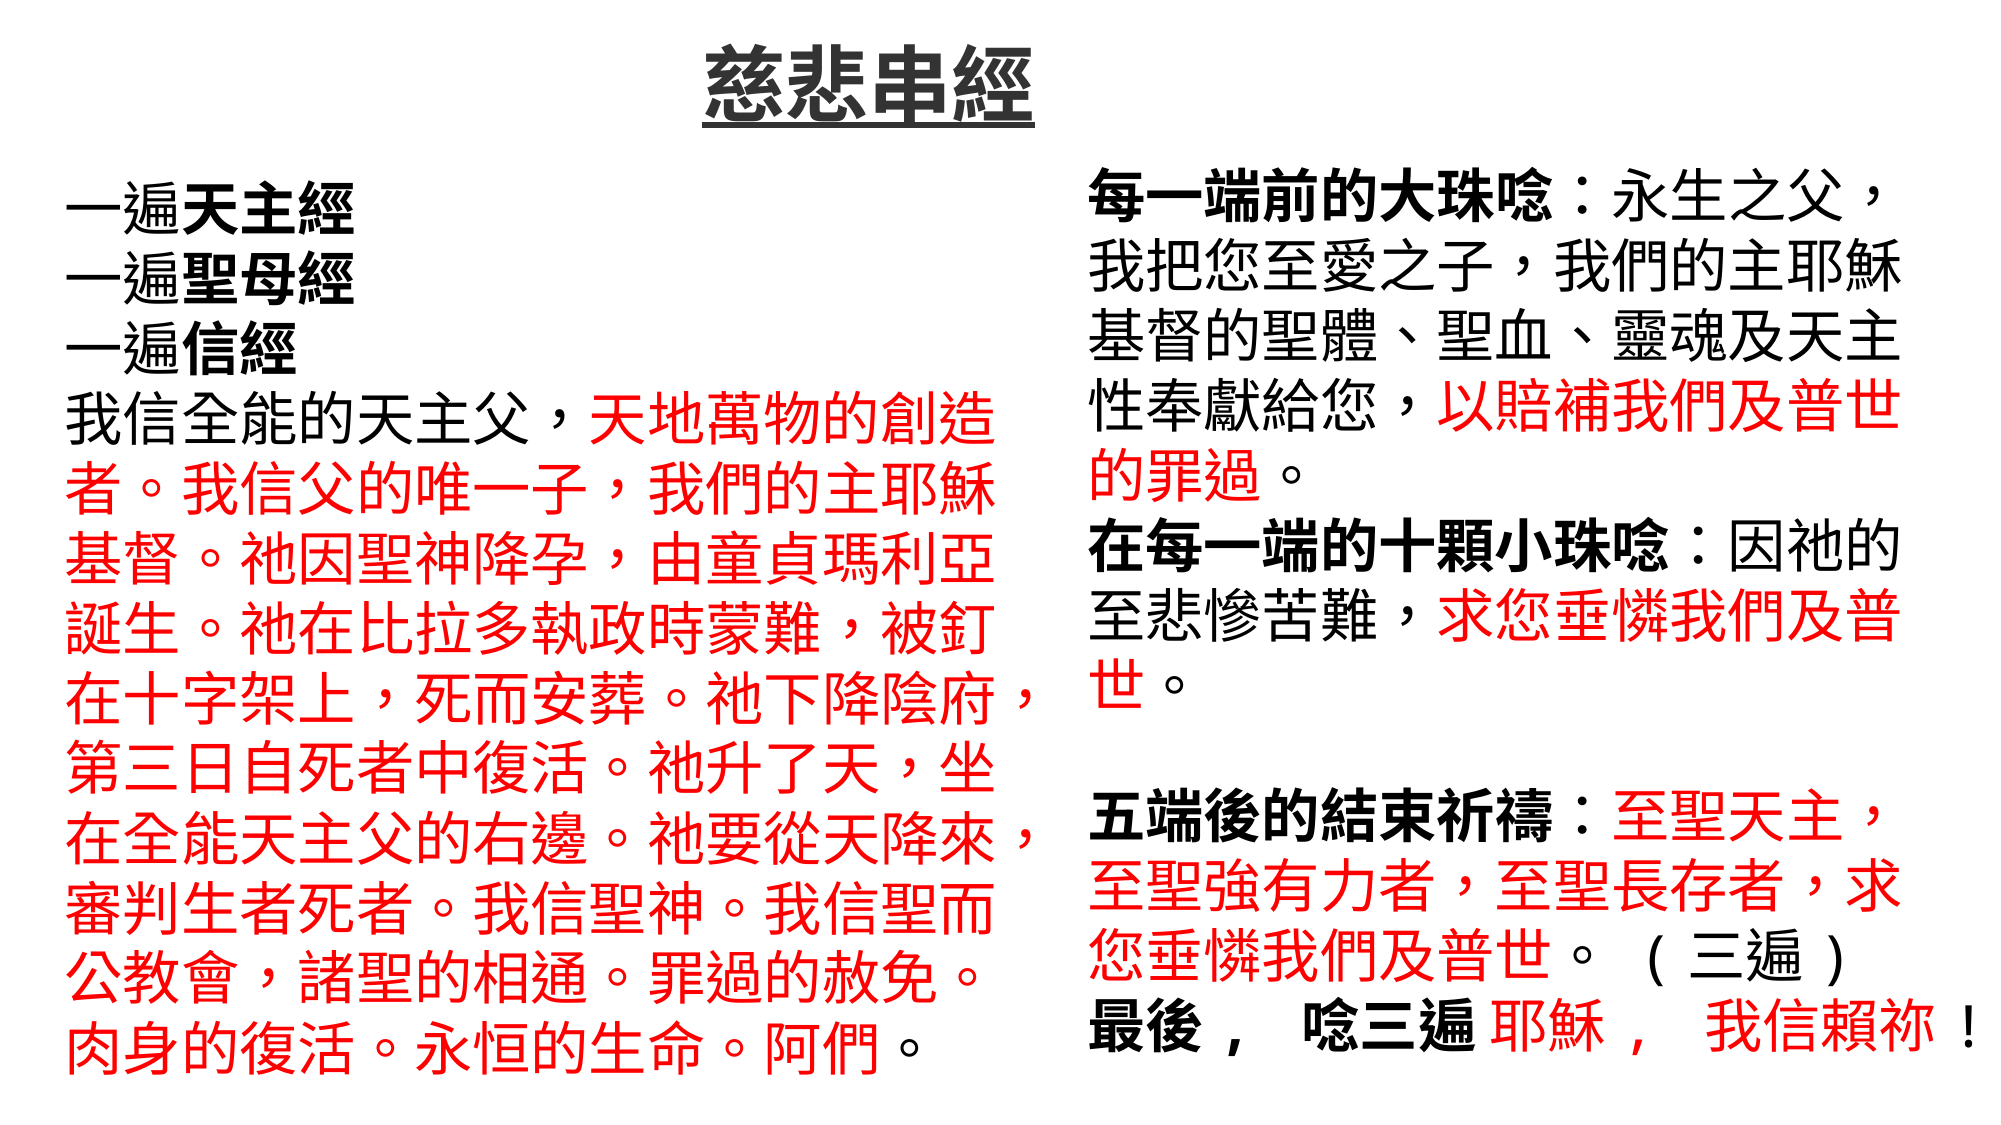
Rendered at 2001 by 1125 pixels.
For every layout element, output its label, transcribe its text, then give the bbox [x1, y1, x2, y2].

text_box 慈悲串經 一遍天主經 一遍聖母經 一遍信經 我信全能的天主父，天地萬物的創造者。我信父的唯一子，我們的主耶穌基督。祂因聖神降孕，由童貞瑪利亞誕生。祂在比拉多執政時蒙難，被釘在十字架上，死而安葬。祂下降陰府，第三日自死者中復活。祂升了天，坐在全能天主父的右邊。祂要從天降來，審判生者死者。我信聖神。我信聖而公教會，諸聖的相通。罪過的赦免。肉身的復活。永恒的生命。阿們。 [50, 24, 1050, 1089]
text_box 每一端前的大珠唸：永生之父，我把您至愛之子，我們的主耶穌基督的聖體、聖血、靈魂及天主性奉獻給您，以賠補我們及普世的罪過。 在每一端的十顆小珠唸：因祂的至悲慘苦難，求您垂憐我們及普世。 五端後的結束祈禱：至聖天主，至聖強有力者，至聖長存者，求您垂憐我們及普世。 (三遍) 最後, 唸三遍 耶穌, 我信賴祢! [1072, 151, 1965, 1066]
